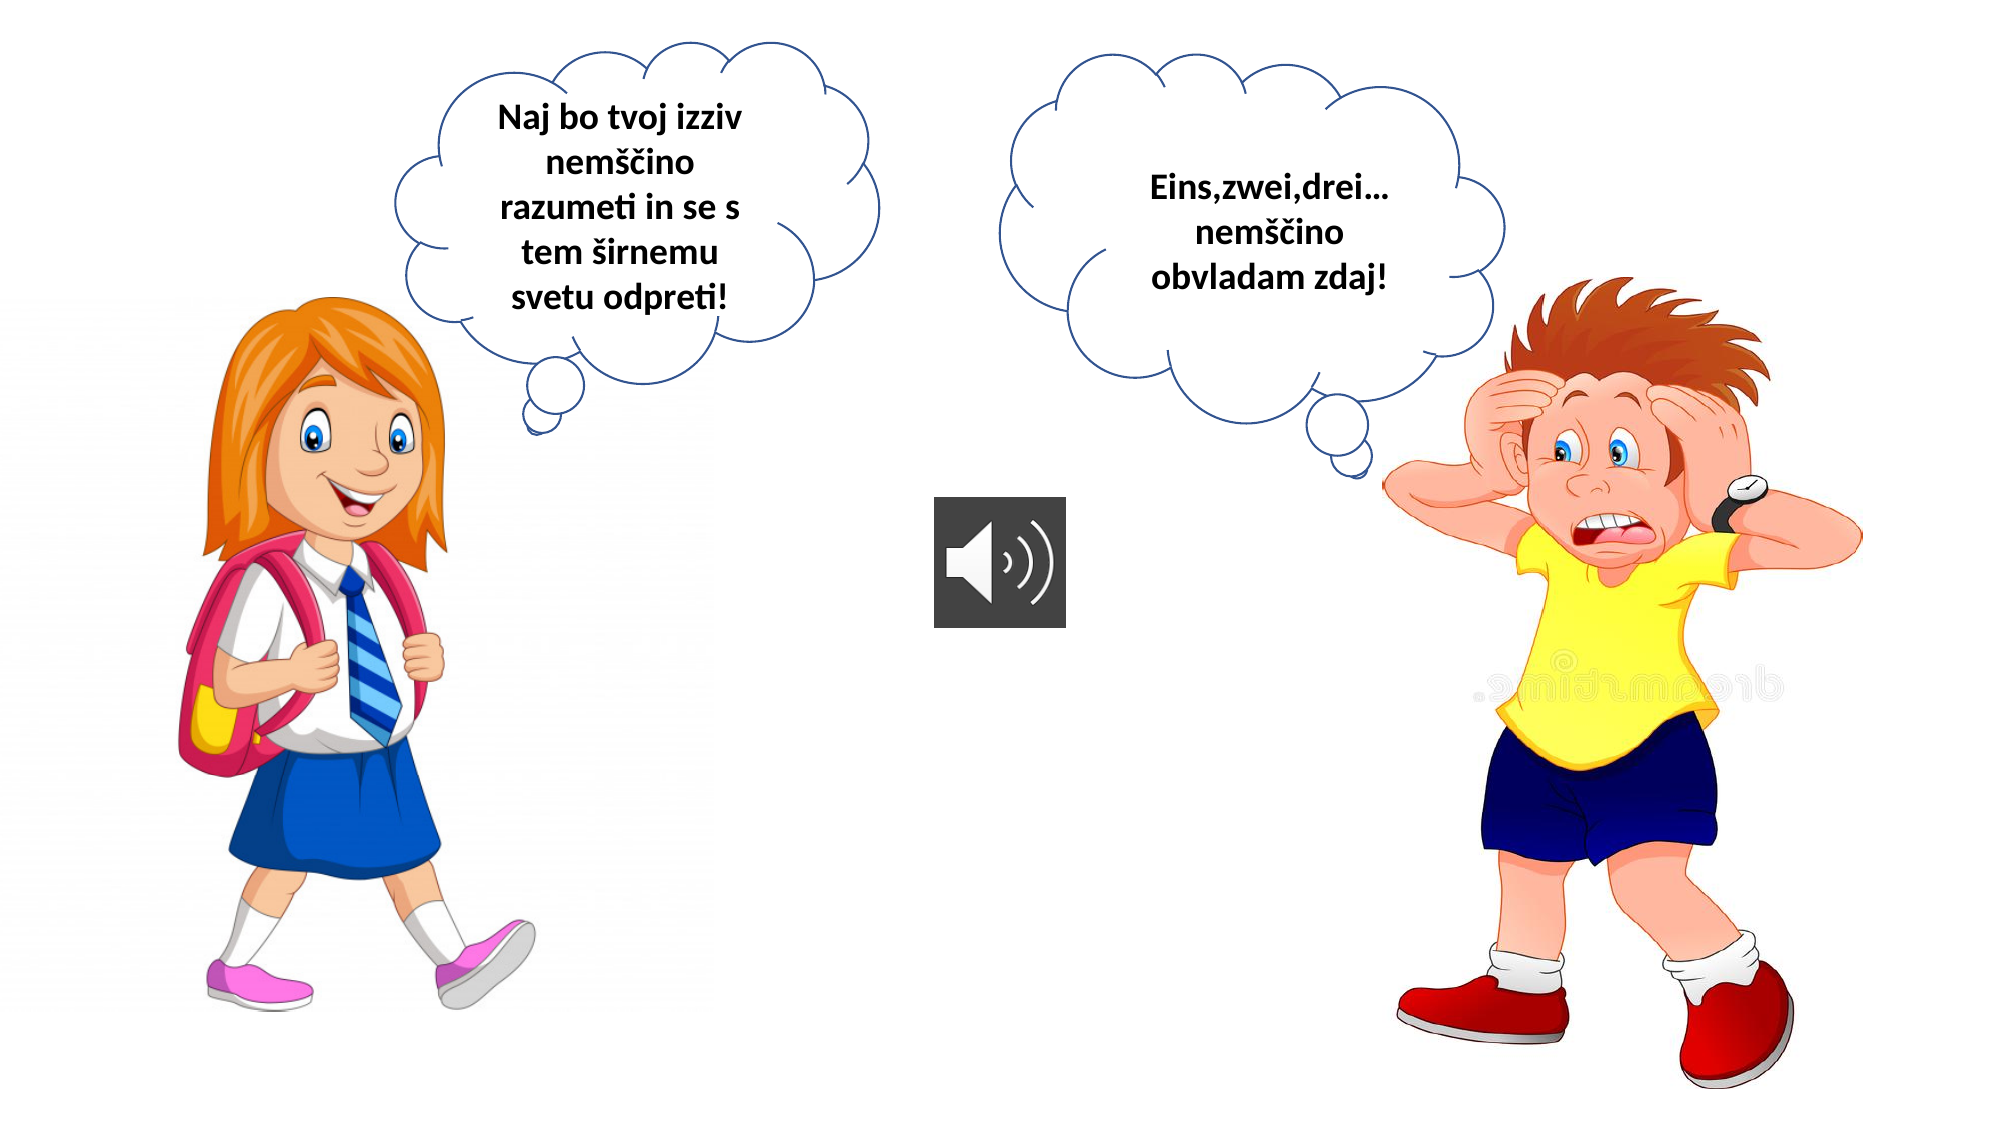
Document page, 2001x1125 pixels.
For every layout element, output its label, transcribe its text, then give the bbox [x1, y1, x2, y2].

picture [1382, 277, 1863, 1089]
text_box Eins,zwei,drei… nemščino obvladam zdaj! [998, 53, 1506, 480]
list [0, 297, 714, 1012]
text_box Naj bo tvoj izziv nemščino razumeti in se s tem širnemu svetu odpreti! [394, 41, 881, 343]
picture [933, 495, 1067, 630]
